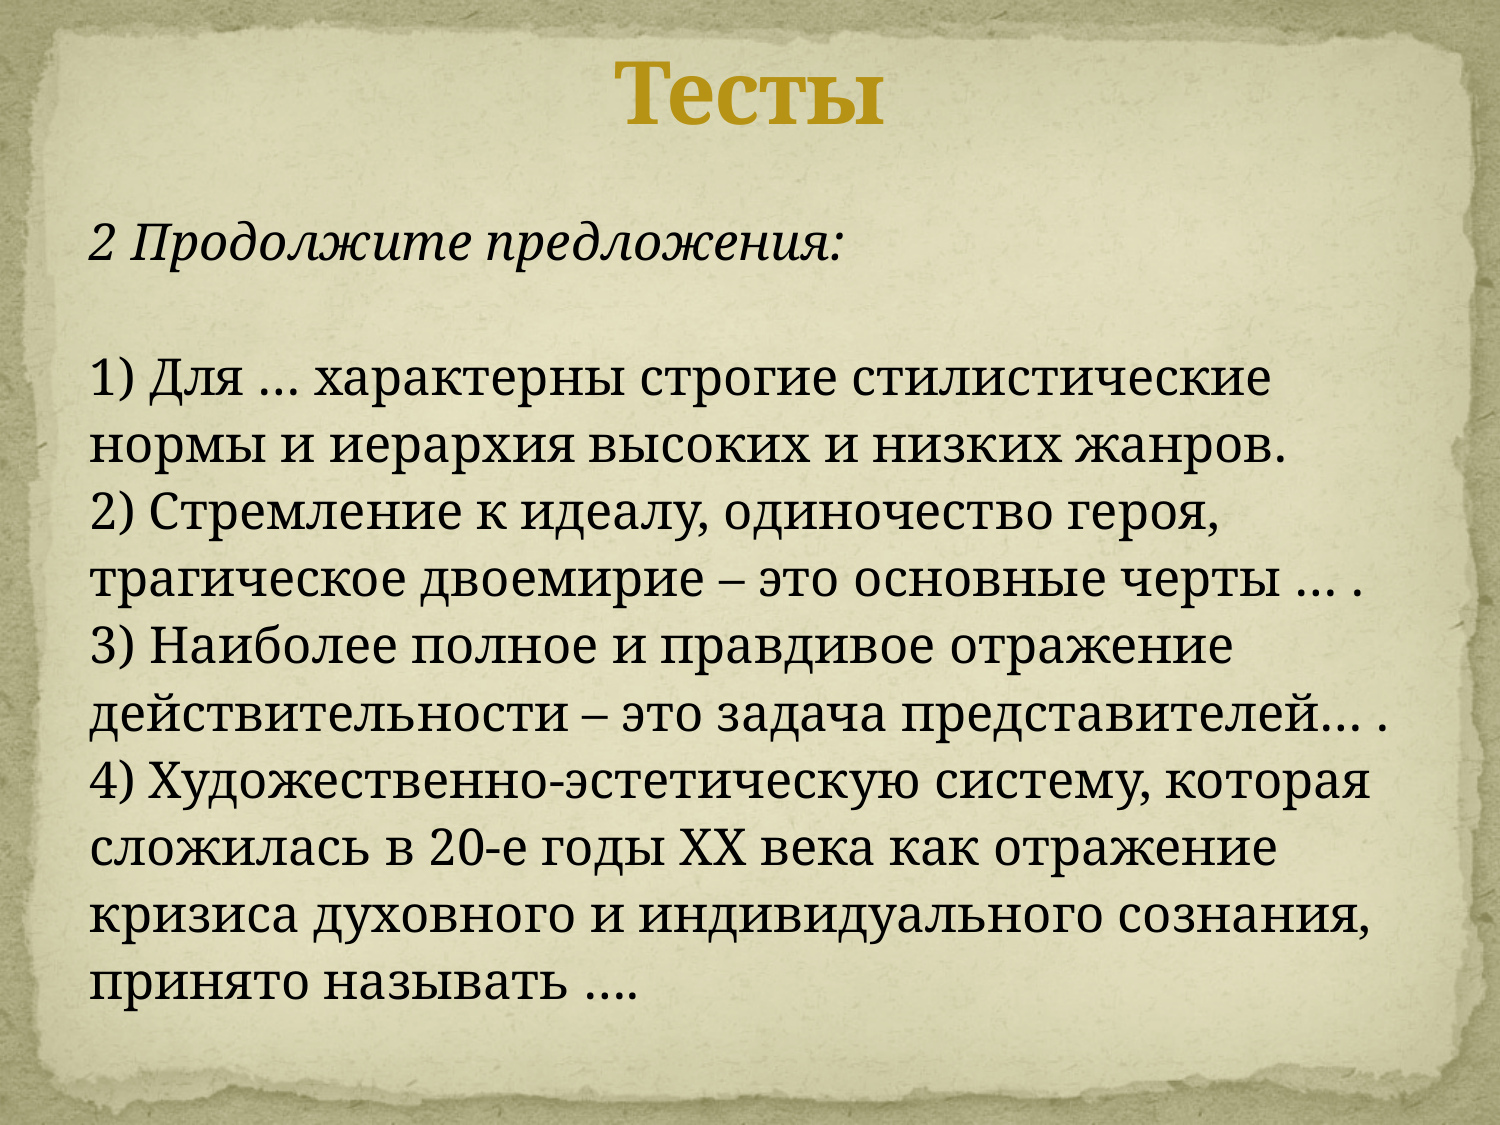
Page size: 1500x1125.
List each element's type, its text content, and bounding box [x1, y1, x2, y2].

title Тесты [74, 24, 1425, 150]
list 2 Продолжите предложения: 1) Для … характерны строгие стилистические нормы и иерархия высоких и низких жанров. 2) Стремление к идеалу, одиночество героя, трагическое двоемирие – это основные черты … . 3) Наиболее полное и правдивое отражение действительности – это задача представителей… . 4) Художественно-эстетическую систему, которая сложилась в 20-е годы ХХ века как отражение кризиса духовного и индивидуального сознания, принято называть …. [75, 196, 1425, 1071]
